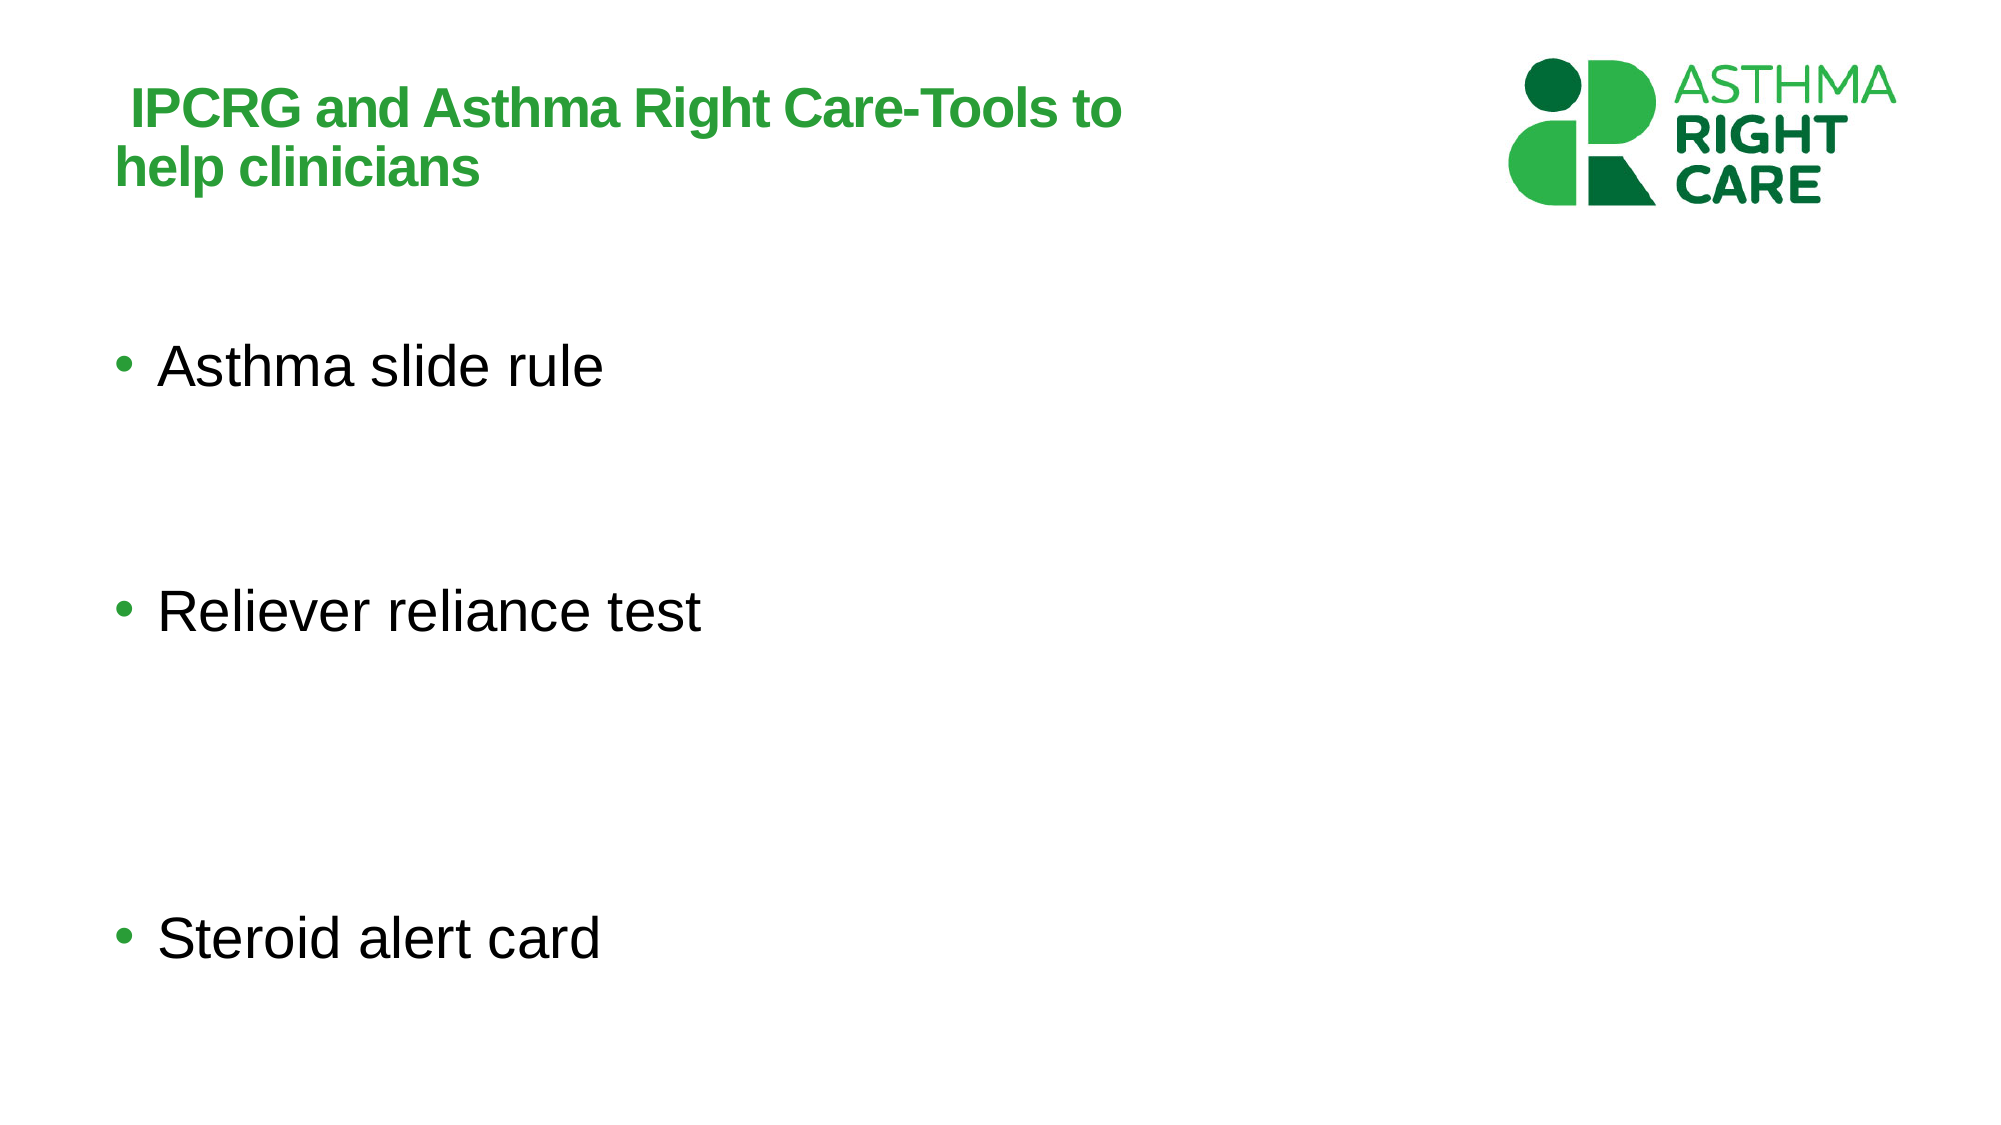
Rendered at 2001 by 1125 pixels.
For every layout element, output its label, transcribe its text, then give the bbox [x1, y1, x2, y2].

picture [1505, 54, 1900, 208]
list Asthma slide rule Reliever reliance test Steroid alert card [99, 256, 1900, 1000]
title IPCRG and Asthma Right Care-Tools to help clinicians [99, 45, 1238, 233]
